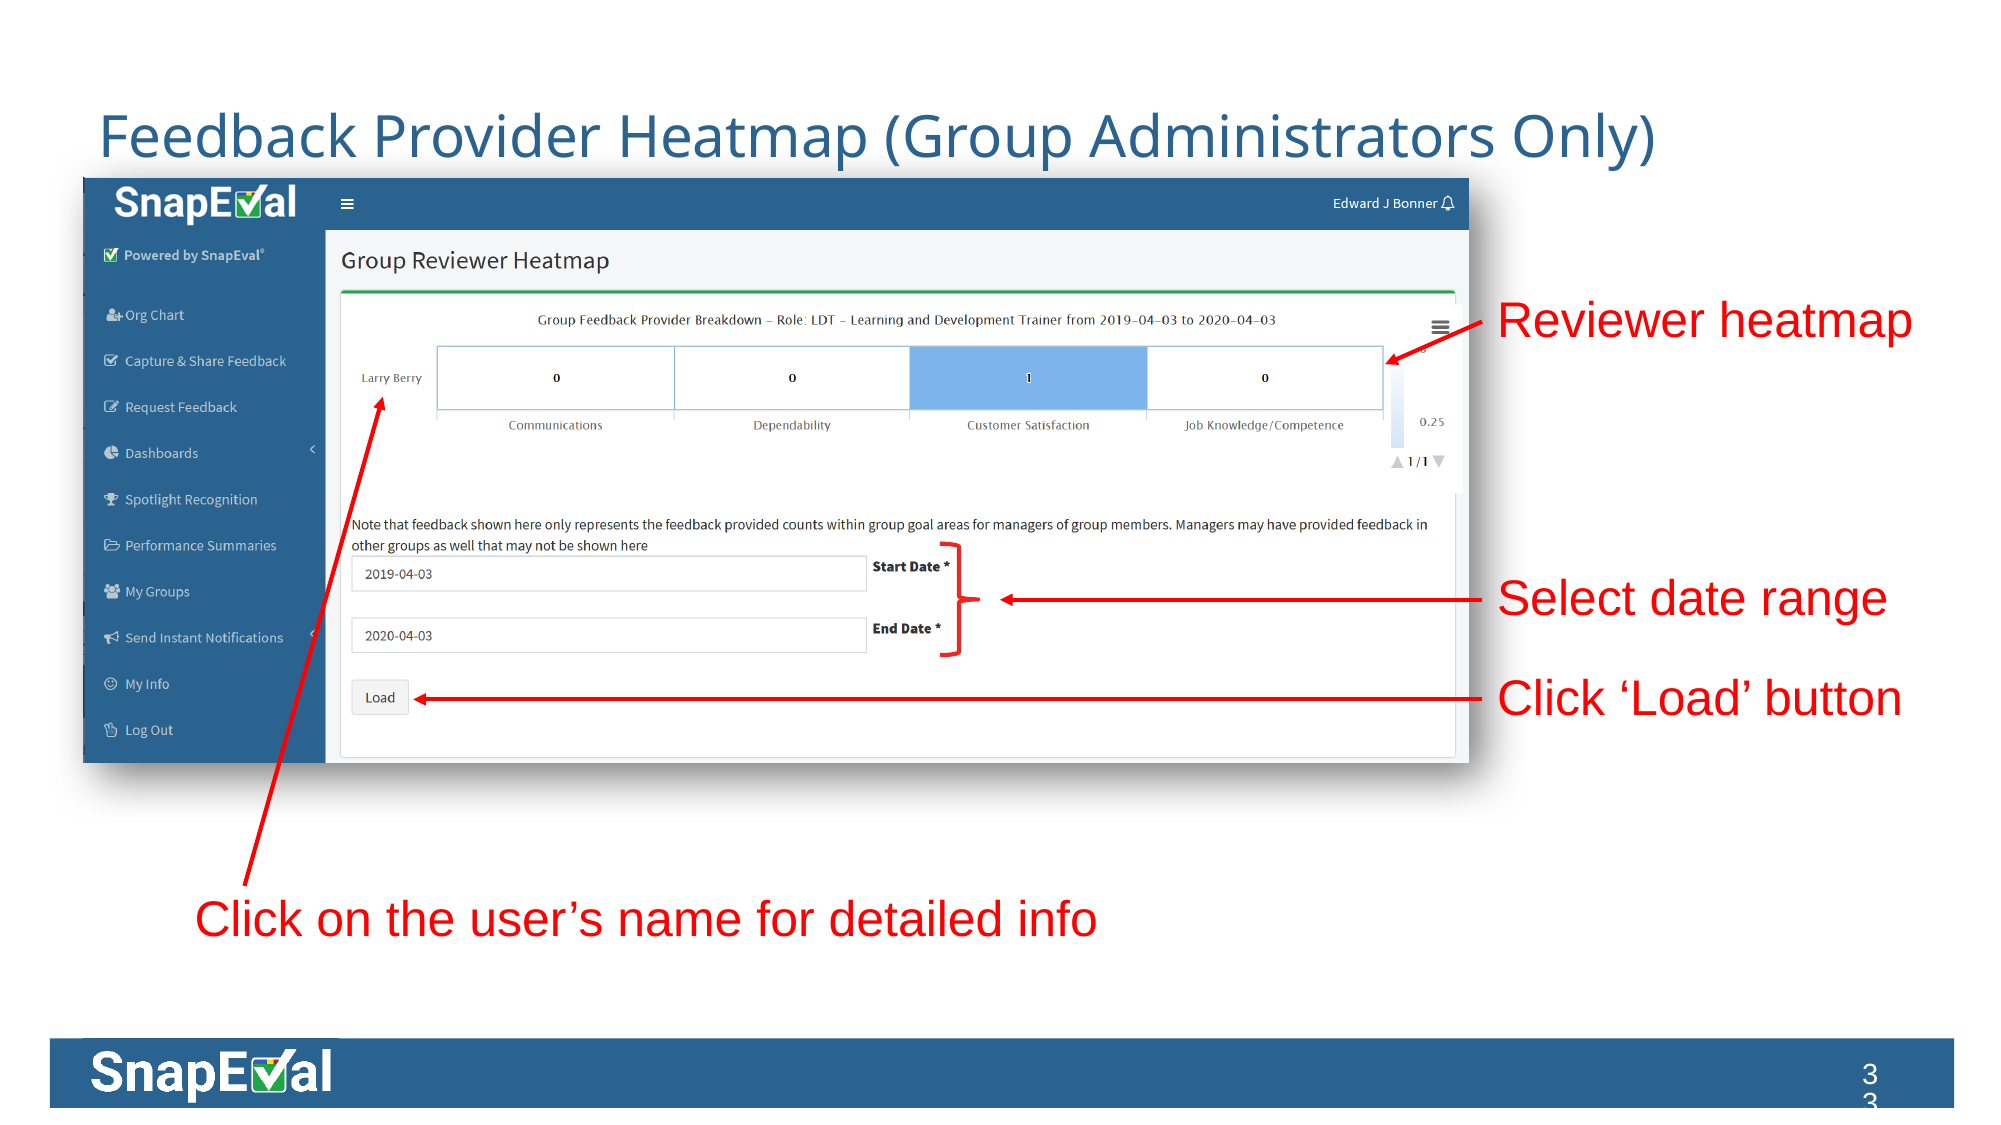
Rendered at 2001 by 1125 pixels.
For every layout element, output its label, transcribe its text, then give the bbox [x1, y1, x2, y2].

picture [83, 177, 1469, 764]
text_box Select date range [1481, 565, 1978, 635]
text_box Click on the user’s name for detailed info [179, 885, 1118, 956]
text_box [244, 396, 384, 887]
text_box Click ‘Load’ button [1482, 664, 1936, 734]
title Feedback Provider Heatmap (Group Administrators Only) [83, 40, 1917, 179]
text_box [1384, 321, 1483, 365]
slide_number 33 [1846, 1060, 1882, 1086]
text_box Reviewer heatmap [1482, 287, 1970, 357]
picture [83, 1038, 339, 1108]
